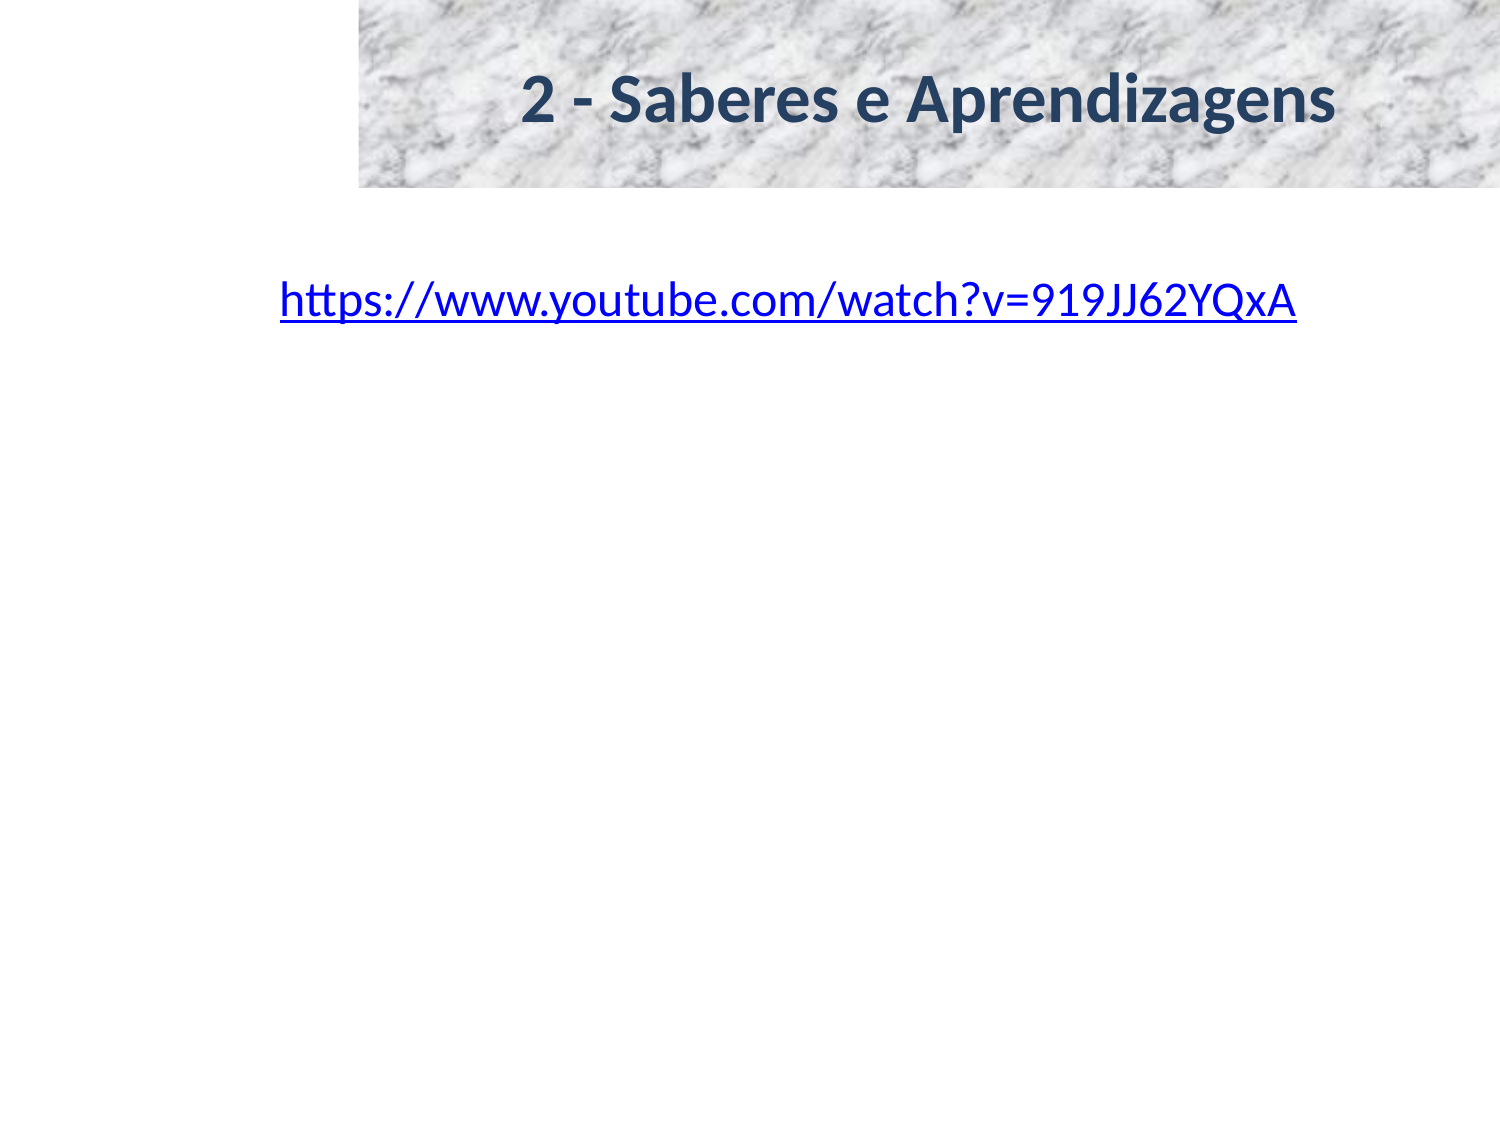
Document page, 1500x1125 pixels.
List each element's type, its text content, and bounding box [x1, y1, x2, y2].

title 2 - Saberes e Aprendizagens [358, 0, 1500, 188]
text_box https://www.youtube.com/watch?v=919JJ62YQxA [264, 258, 1500, 334]
